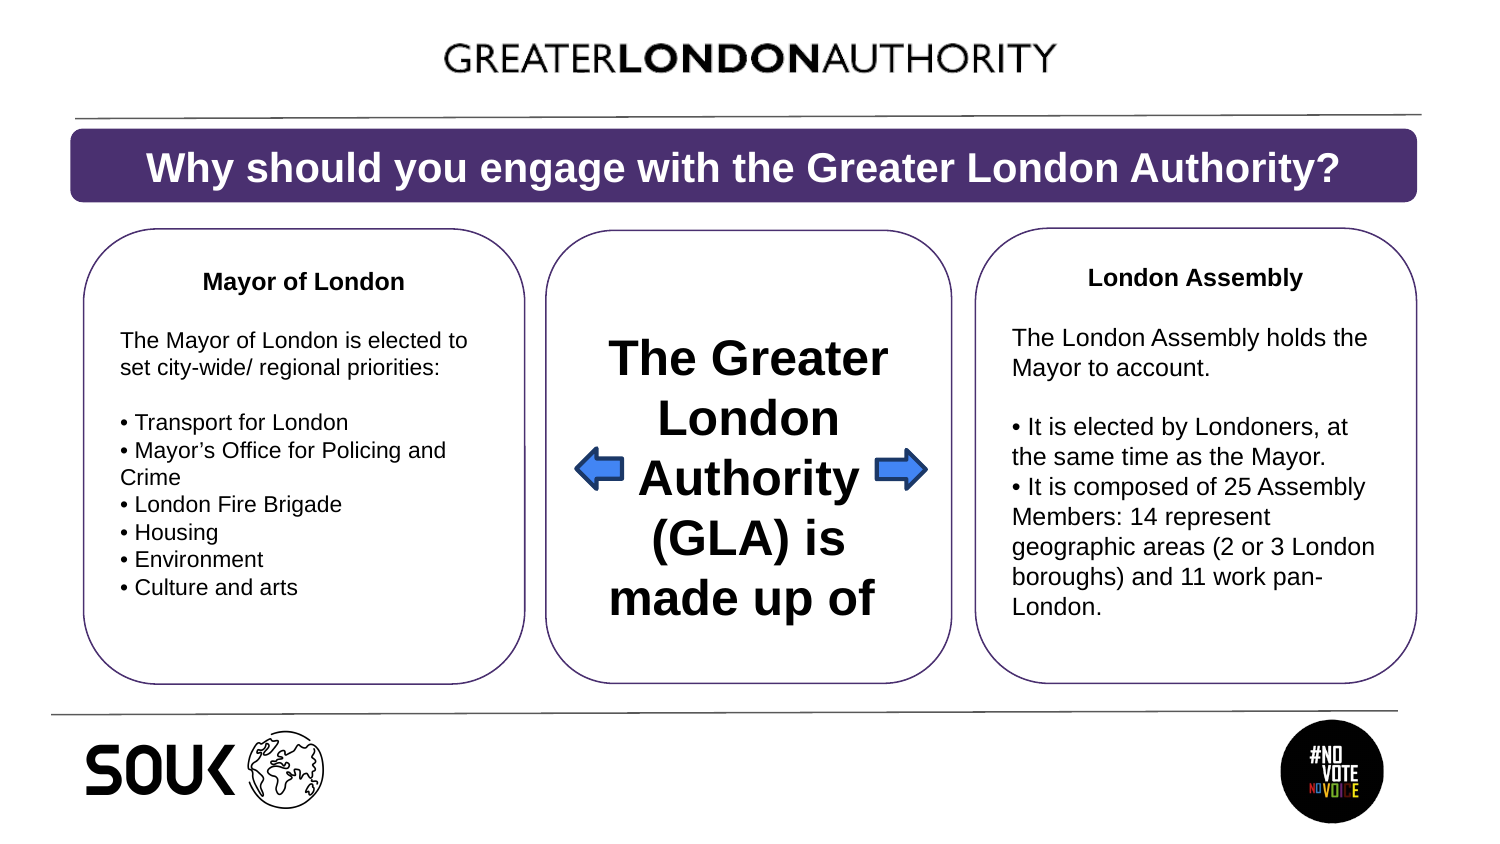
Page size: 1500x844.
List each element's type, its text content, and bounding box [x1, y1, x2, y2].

picture [83, 728, 327, 812]
text_box The Greater London Authority (GLA) is made up of [545, 230, 952, 684]
text_box [576, 448, 622, 489]
text_box [876, 449, 926, 489]
picture [436, 34, 1064, 82]
text_box Why should you engage with the Greater London Authority? [70, 128, 1418, 203]
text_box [74, 114, 1422, 119]
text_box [50, 710, 1399, 715]
picture [1231, 679, 1432, 844]
text_box Mayor of London The Mayor of London is elected to set city-wide/ regional priorities: • Transport for London • Mayor’s Office for Policing and Crime • London Fire Brigade • Housing • Environment • Culture and arts [83, 228, 525, 685]
text_box London Assembly The London Assembly holds the Mayor to account. • It is elected by Londoners, at the same time as the Mayor. • It is composed of 25 Assembly Members: 14 represent geographic areas (2 or 3 London boroughs) and 11 work pan-London. [975, 228, 1417, 684]
